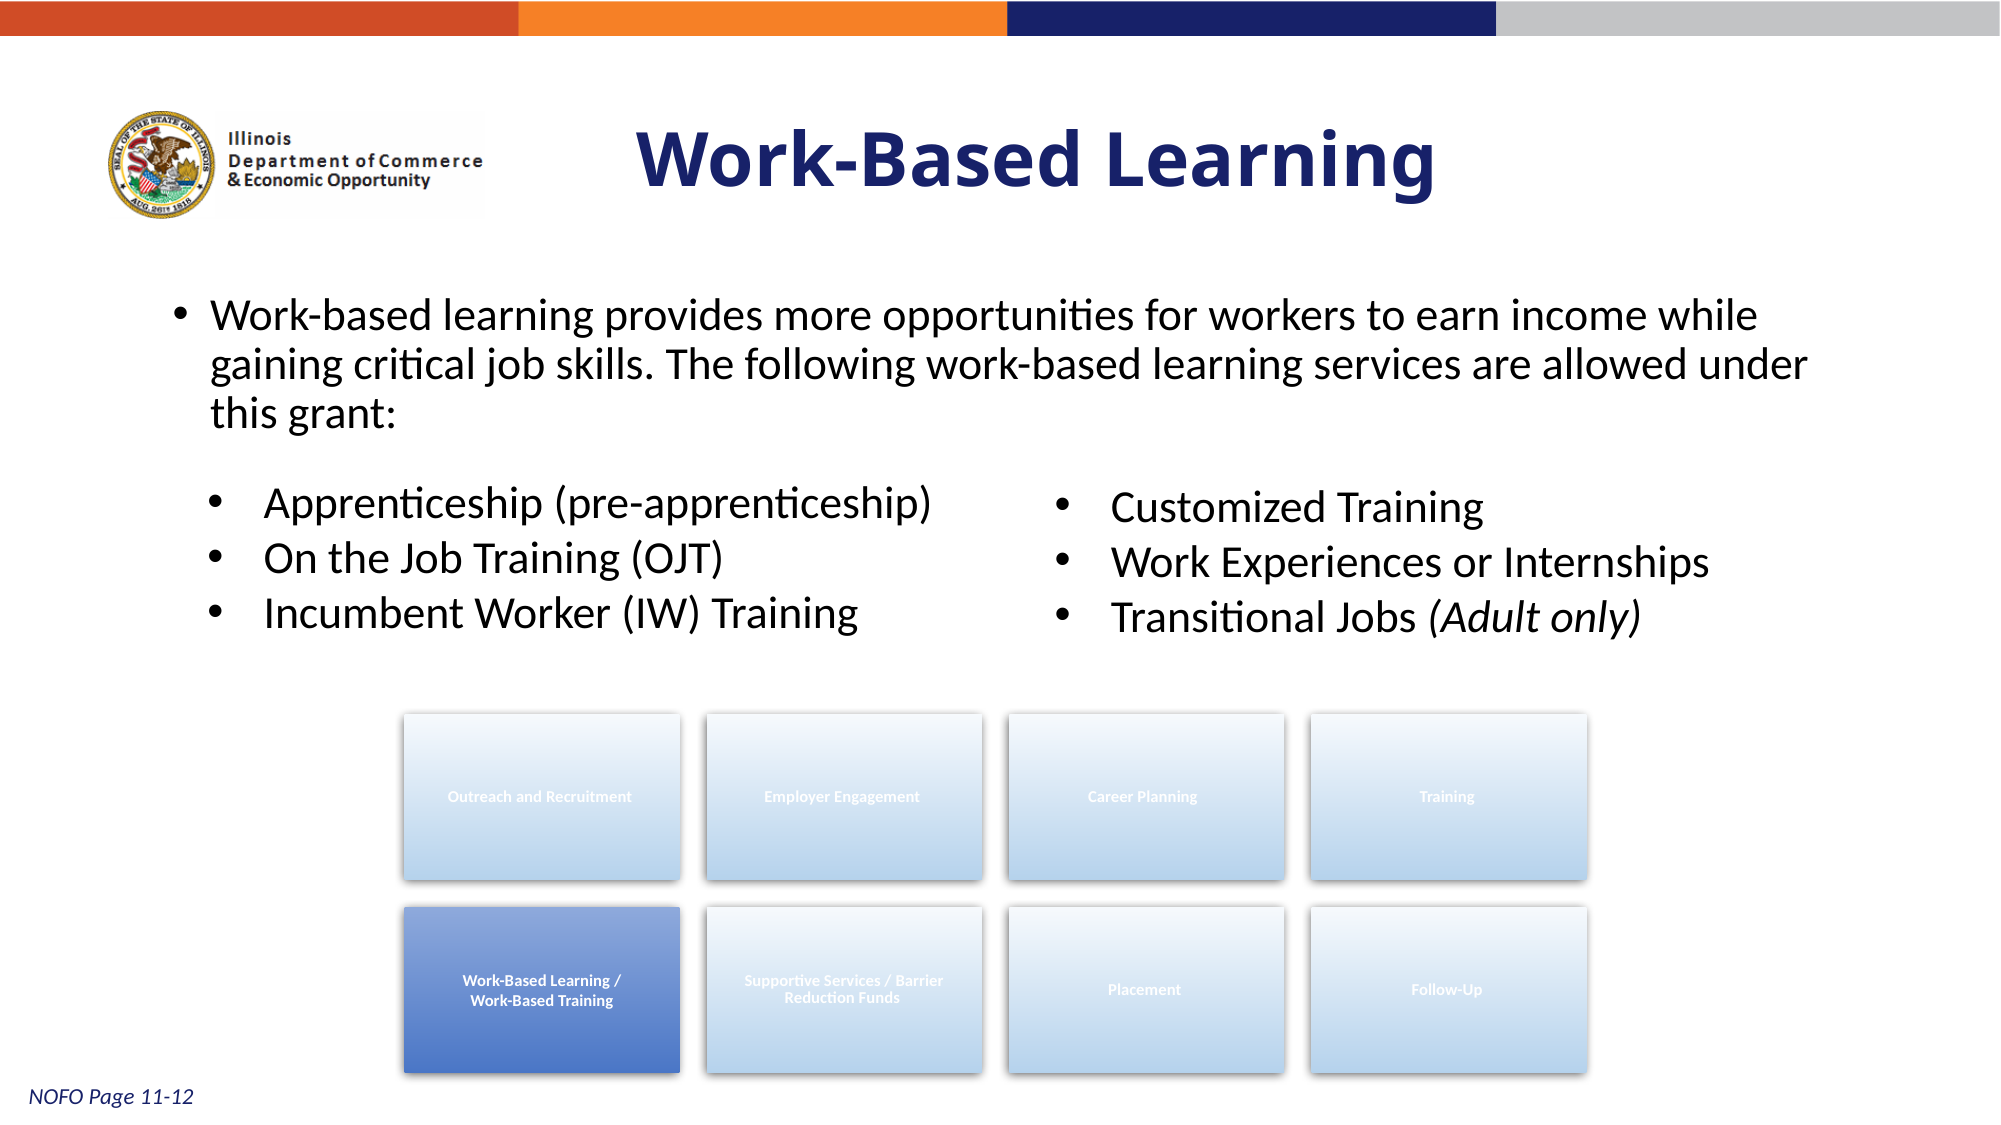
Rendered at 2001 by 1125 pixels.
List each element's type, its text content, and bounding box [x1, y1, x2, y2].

list Work-based learning provides more opportunities for workers to earn income while gaining critical job skills. The following work-based learning services are allowed under this grant: [157, 283, 1883, 468]
text_box Apprenticeship (pre-apprenticeship) On the Job Training (OJT) Incumbent Worker (IW) Training [117, 465, 1118, 646]
picture [0, 0, 2000, 1125]
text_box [404, 678, 1587, 1109]
text_box Customized Training Work Experiences or Internships Transitional Jobs (Adult only) [964, 468, 1965, 649]
title Work-Based Learning [249, 116, 1827, 209]
text_box NOFO Page 11-12 [13, 1074, 364, 1117]
slide_number 15 [1412, 1063, 1863, 1124]
